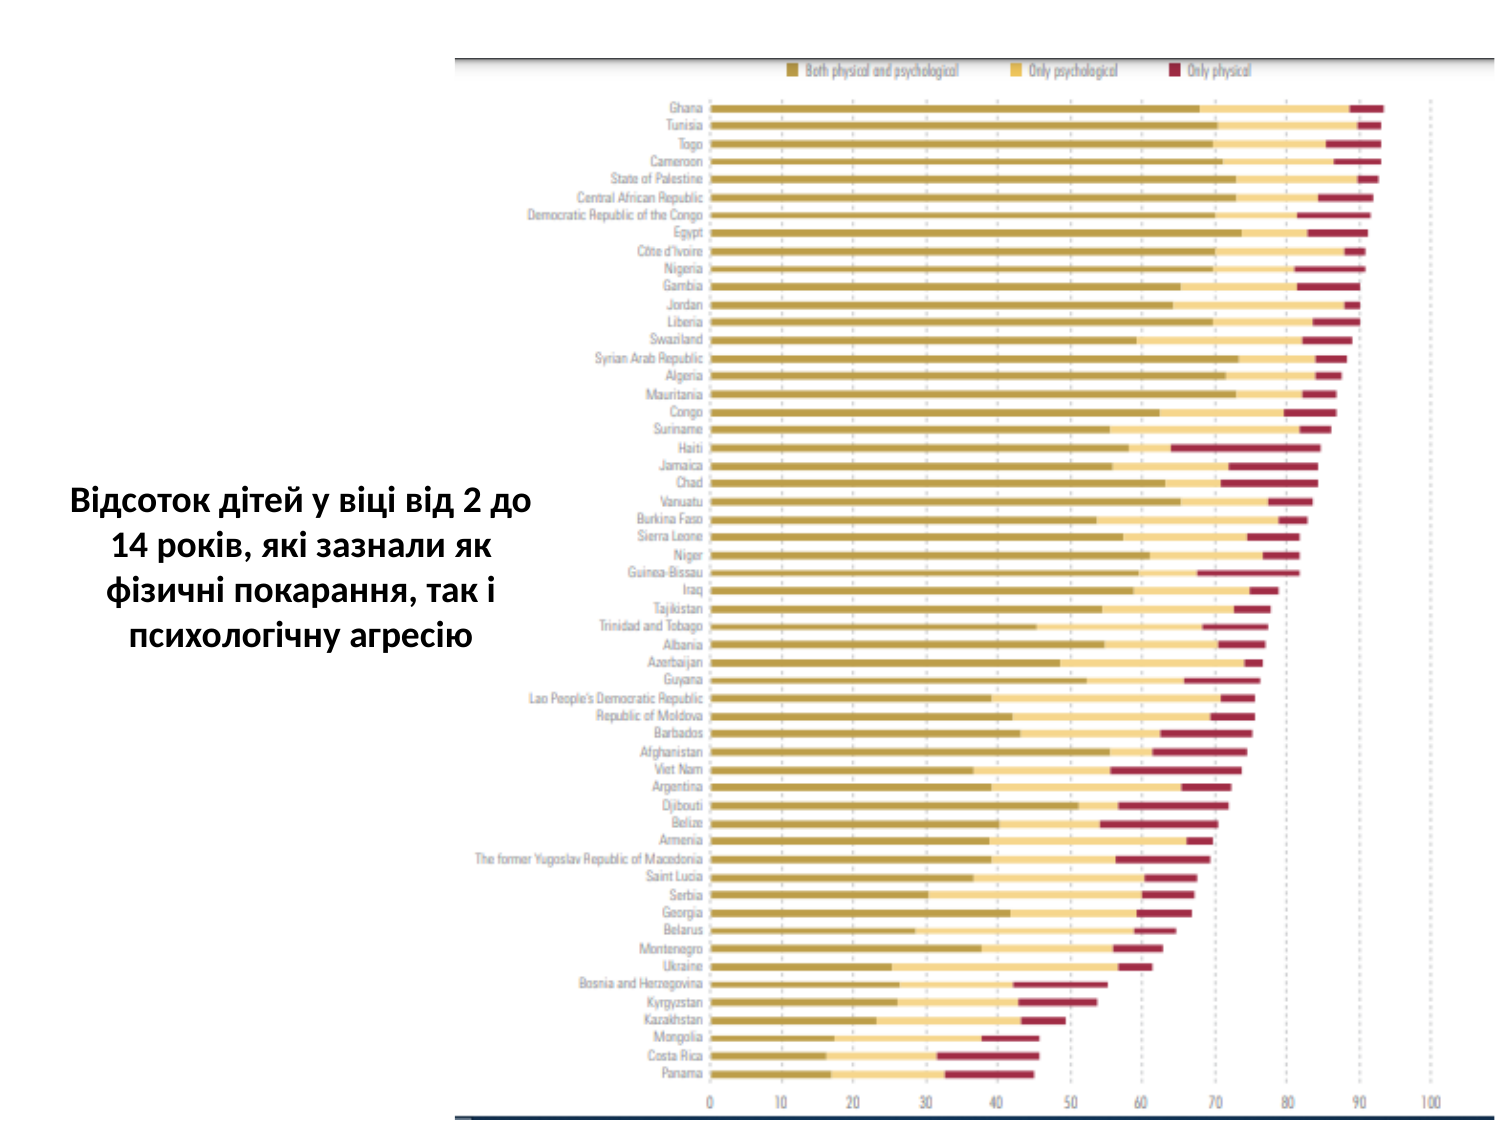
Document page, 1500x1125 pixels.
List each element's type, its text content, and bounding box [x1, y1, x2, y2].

picture [454, 58, 1495, 1120]
text_box Відсоток дітей у віці від 2 до 14 років, які зазнали як фізичні покарання, так і психологічну агресію [53, 467, 449, 663]
